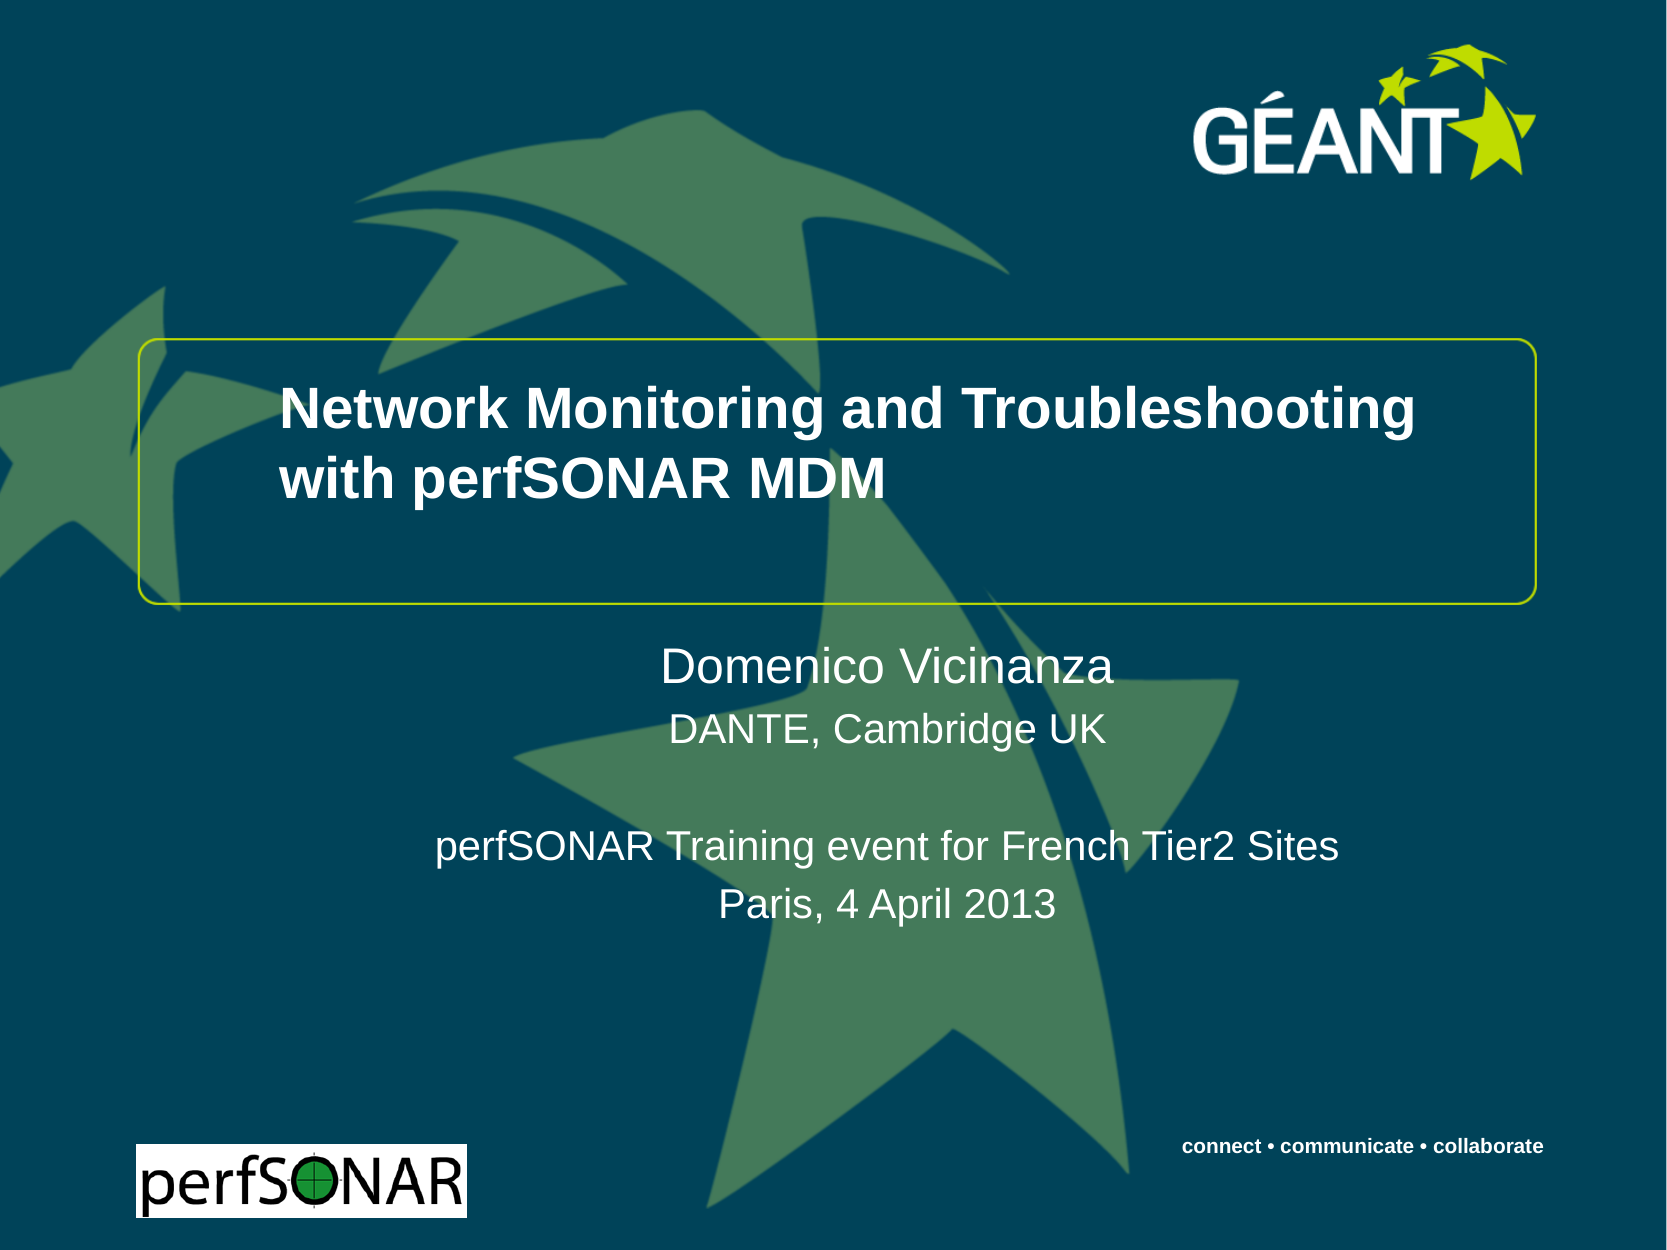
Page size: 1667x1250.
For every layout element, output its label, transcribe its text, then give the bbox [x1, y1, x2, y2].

picture [988, 1051, 1129, 1173]
picture [137, 1145, 466, 1217]
picture [1447, 87, 1522, 179]
picture [1297, 108, 1357, 173]
picture [1194, 107, 1247, 174]
title Network Monitoring and Troubleshooting with perfSONAR MDM [262, 362, 1513, 576]
subtitle Domenico Vicinanza DANTE, Cambridge UK perfSONAR Training event for French Tier2 Sites Paris, 4 April 2013 [262, 624, 1513, 1051]
picture [1430, 45, 1504, 79]
picture [0, 110, 1536, 624]
picture [1361, 67, 1459, 173]
picture [1254, 108, 1294, 173]
picture [707, 1051, 926, 1208]
picture [1261, 91, 1284, 104]
picture [1509, 110, 1535, 137]
